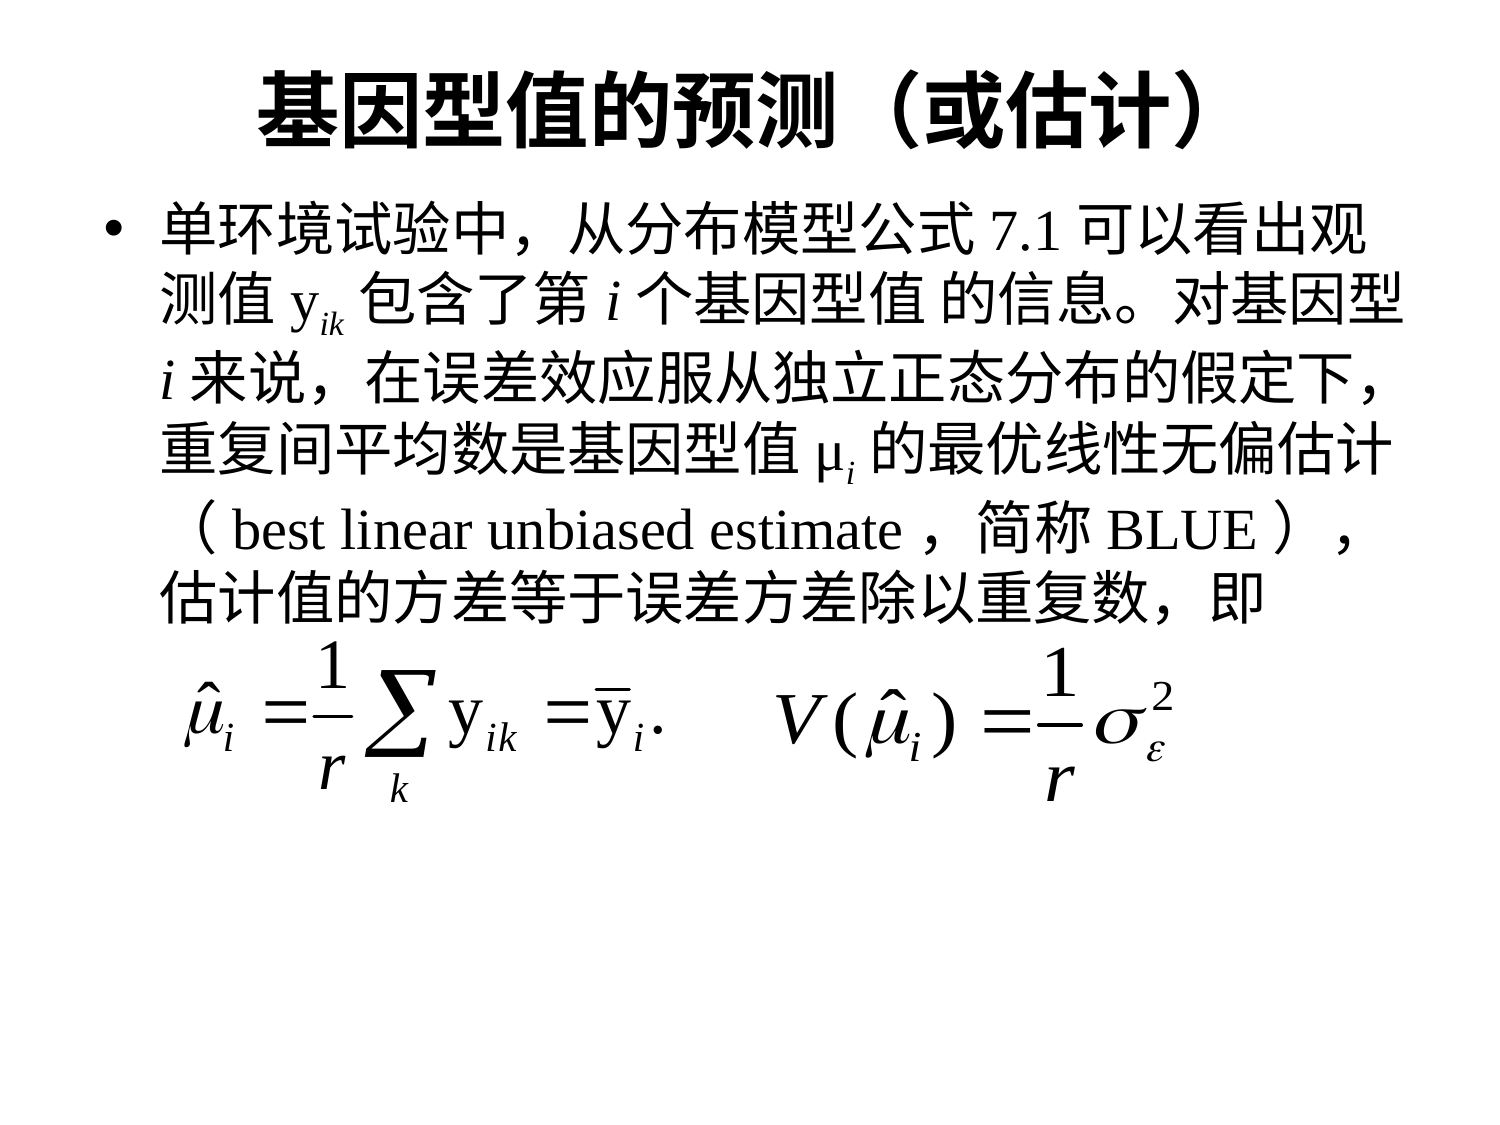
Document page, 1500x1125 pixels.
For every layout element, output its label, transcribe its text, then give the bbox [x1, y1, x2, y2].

list 单环境试验中，从分布模型公式7.1可以看出观测值yik包含了第i个基因型值 的信息。对基因型i来说，在误差效应服从独立正态分布的假定下，重复间平均数是基因型值μi的最优线性无偏估计（best linear unbiased estimate，简称BLUE），估计值的方差等于误差方差除以重复数，即 [88, 184, 1436, 634]
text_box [170, 621, 680, 817]
title 基因型值的预测（或估计） [159, 42, 1353, 173]
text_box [768, 627, 1190, 817]
